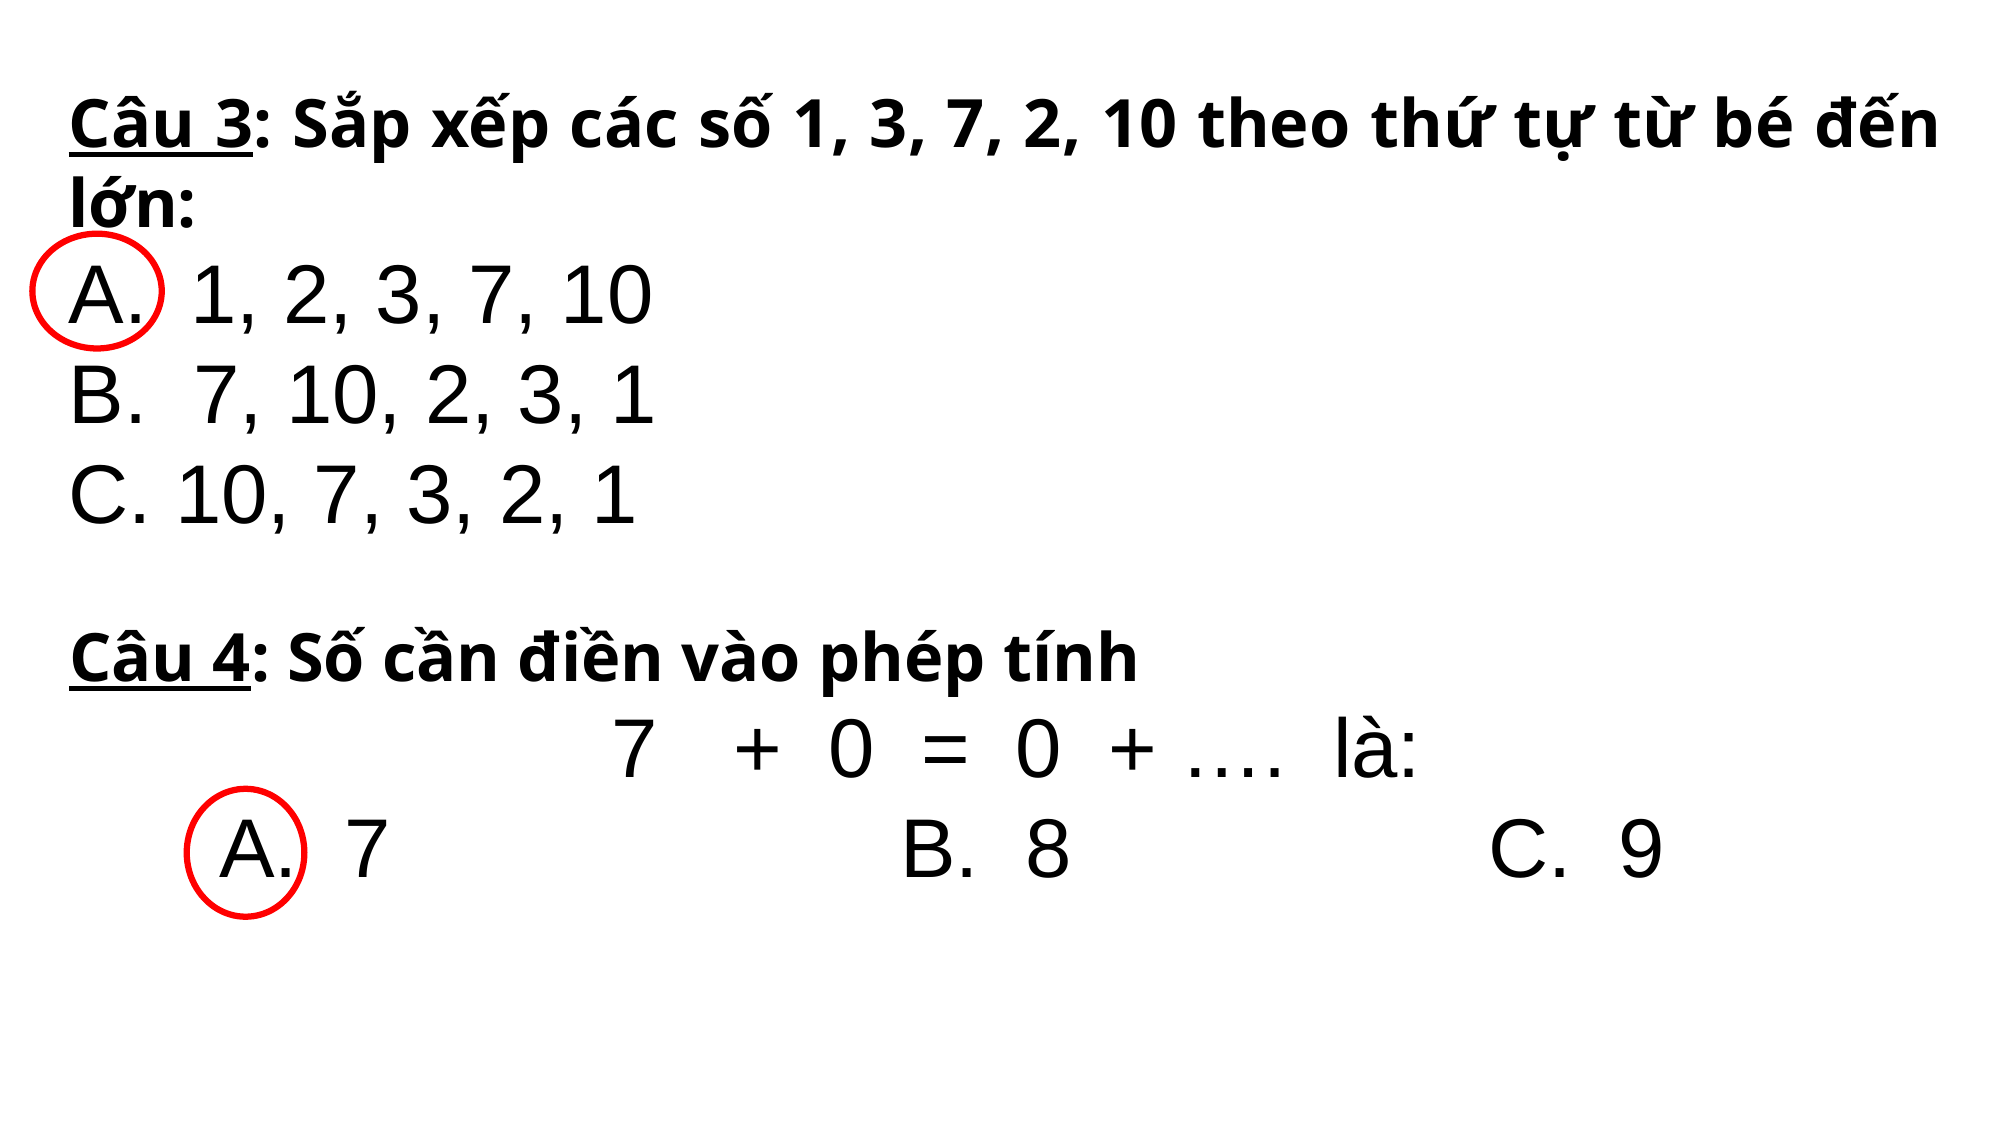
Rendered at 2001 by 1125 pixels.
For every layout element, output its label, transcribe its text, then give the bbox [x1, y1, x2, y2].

text_box [31, 232, 163, 350]
text_box Câu 4: Số cần điền vào phép tính + 0 = 0 + …. là: A. 7 B. 8 C. 9 [54, 606, 1980, 902]
text_box Câu 3: Sắp xếp các số 1, 3, 7, 2, 10 theo thứ tự từ bé đến lớn: 1, 2, 3, 7, 10 B. 7, 10, 2, 3, 1 C. 10, 7, 3, 2, 1 [54, 73, 1958, 548]
text_box [185, 787, 306, 918]
